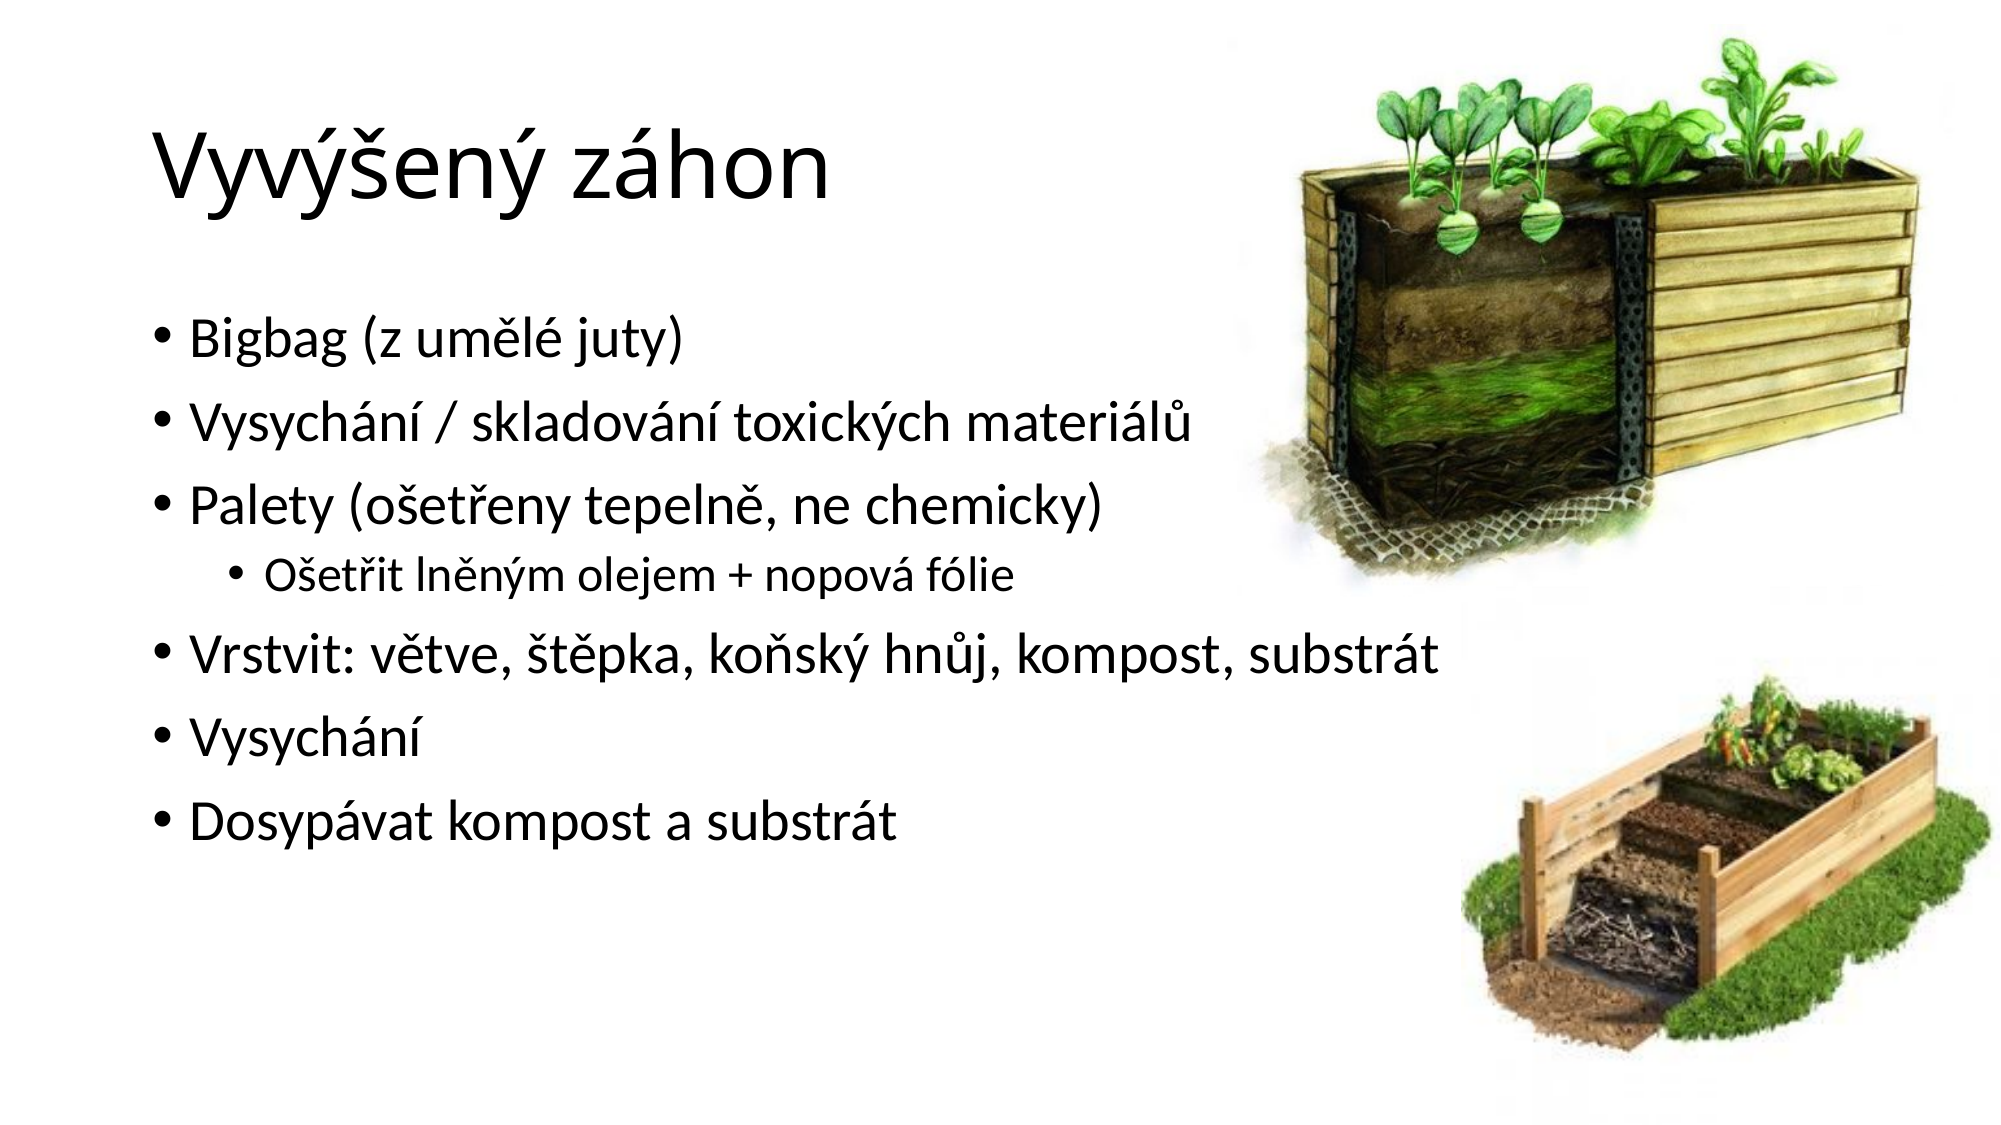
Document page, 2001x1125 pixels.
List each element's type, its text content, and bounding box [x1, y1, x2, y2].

picture [1227, 24, 2000, 1125]
list Bigbag (z umělé juty) Vysychání / skladování toxických materiálů Palety (ošetřeny tepelně, ne chemicky) Ošetřit lněným olejem + nopová fólie Vrstvit: větve, štěpka, koňský hnůj, kompost, substrát Vysychání Dosypávat kompost a substrát [137, 299, 1461, 1014]
title Vyvýšený záhon [137, 59, 1227, 278]
